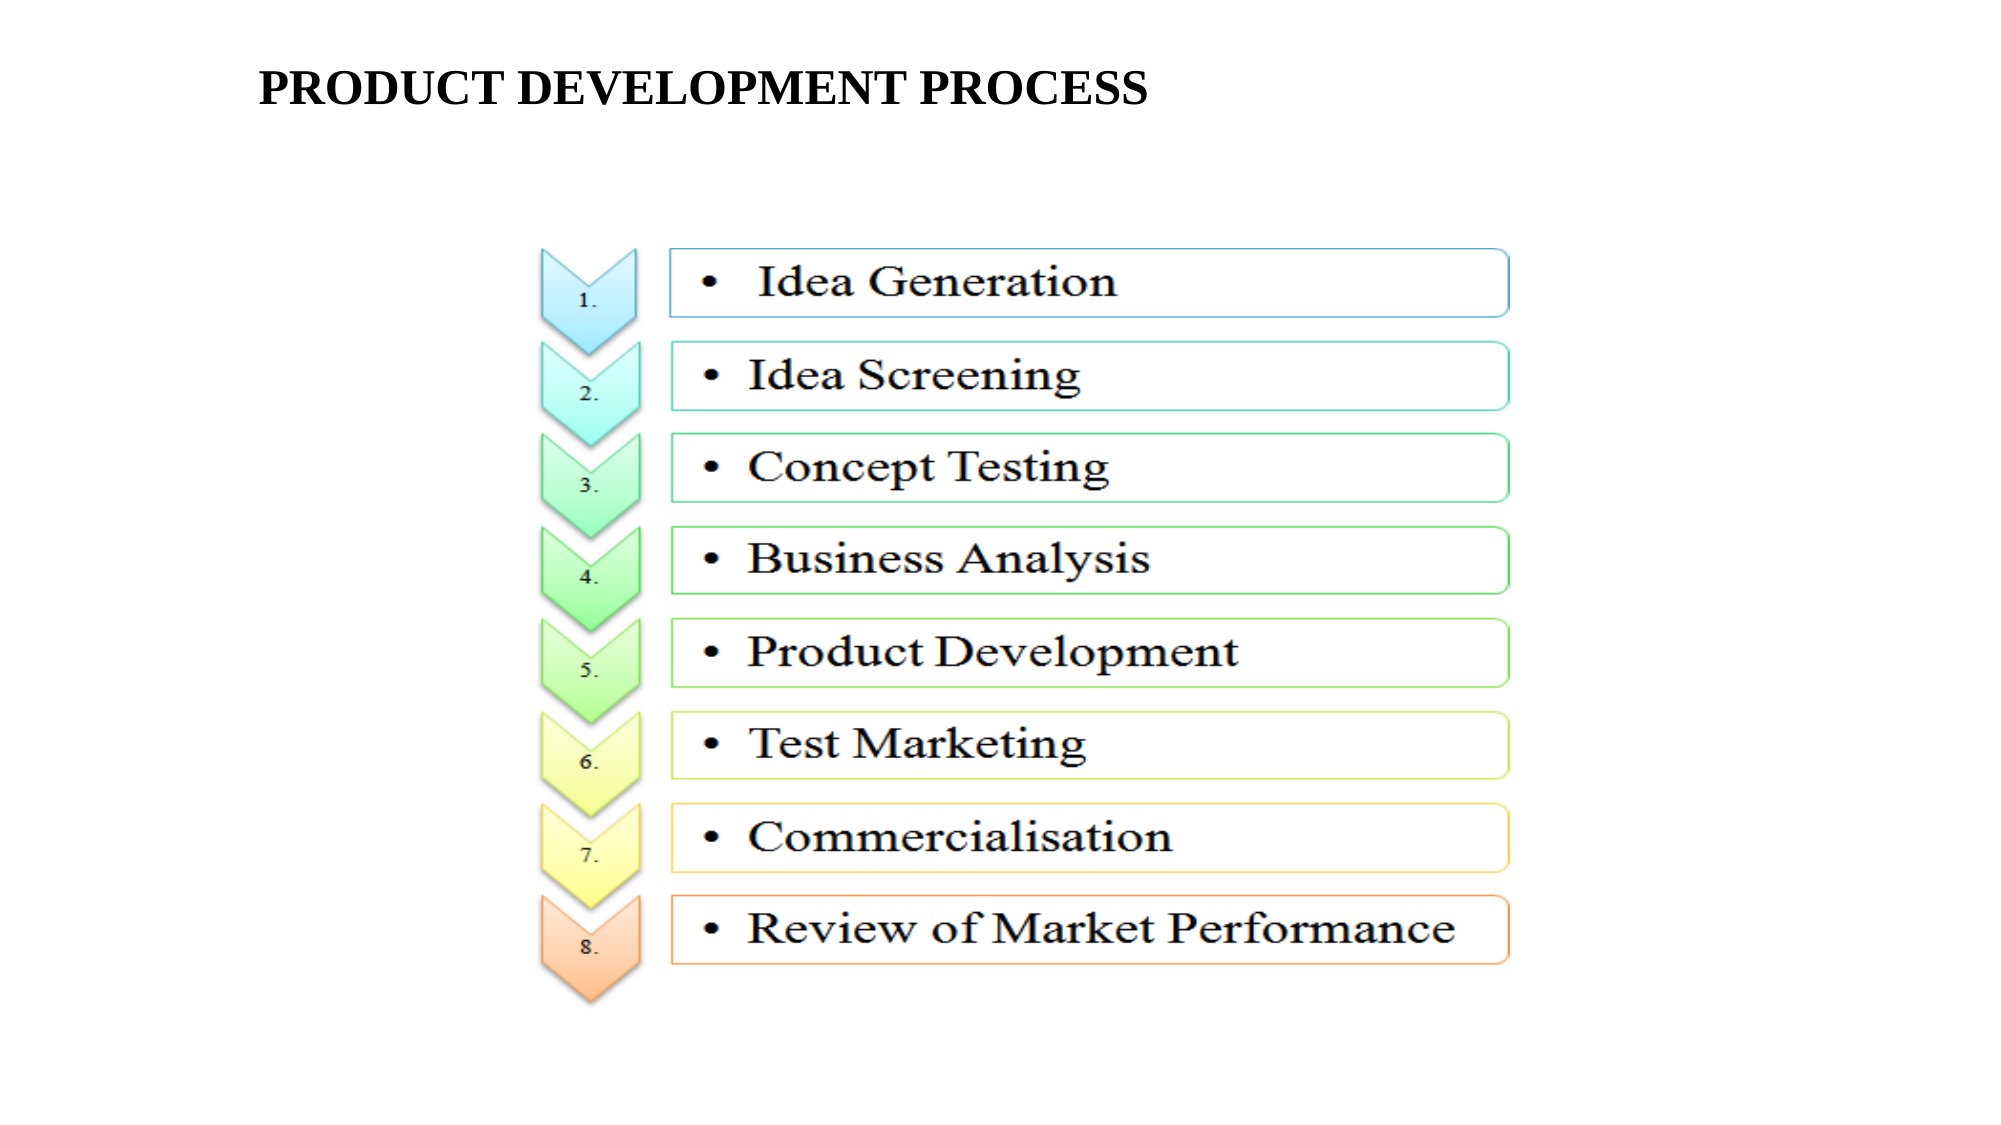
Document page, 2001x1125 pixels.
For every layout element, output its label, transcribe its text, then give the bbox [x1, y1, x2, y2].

picture [536, 248, 1510, 1011]
title PRODUCT DEVELOPMENT PROCESS [256, 52, 1155, 243]
